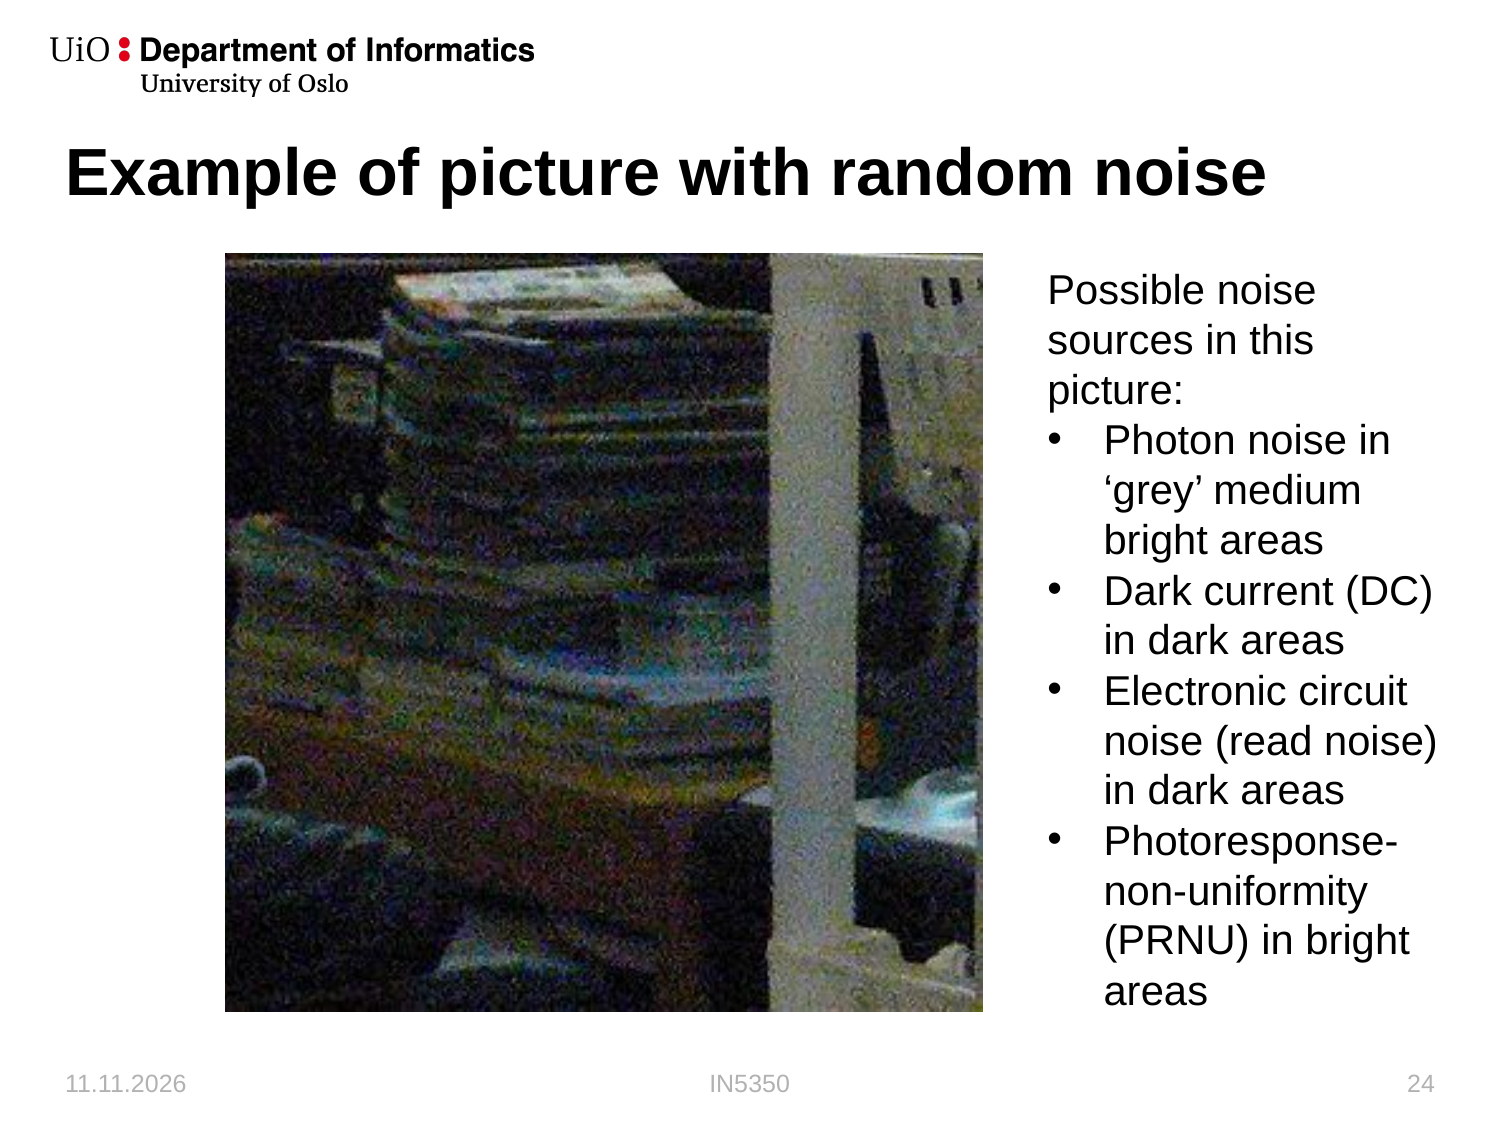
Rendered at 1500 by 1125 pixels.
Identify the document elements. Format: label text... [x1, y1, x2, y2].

title Example of picture with random noise [49, 87, 1451, 251]
slide_number 24 [1100, 1052, 1450, 1113]
picture [50, 37, 534, 87]
picture [224, 253, 983, 1012]
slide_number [50, 1052, 400, 1113]
footer IN5350 [512, 1052, 988, 1113]
text_box Possible noise sources in this picture: Photon noise in ‘grey’ medium bright areas Dark current (DC) in dark areas Electronic circuit noise (read noise) in dark areas Photoresponse-non-uniformity (PRNU) in bright areas [1032, 255, 1466, 1071]
